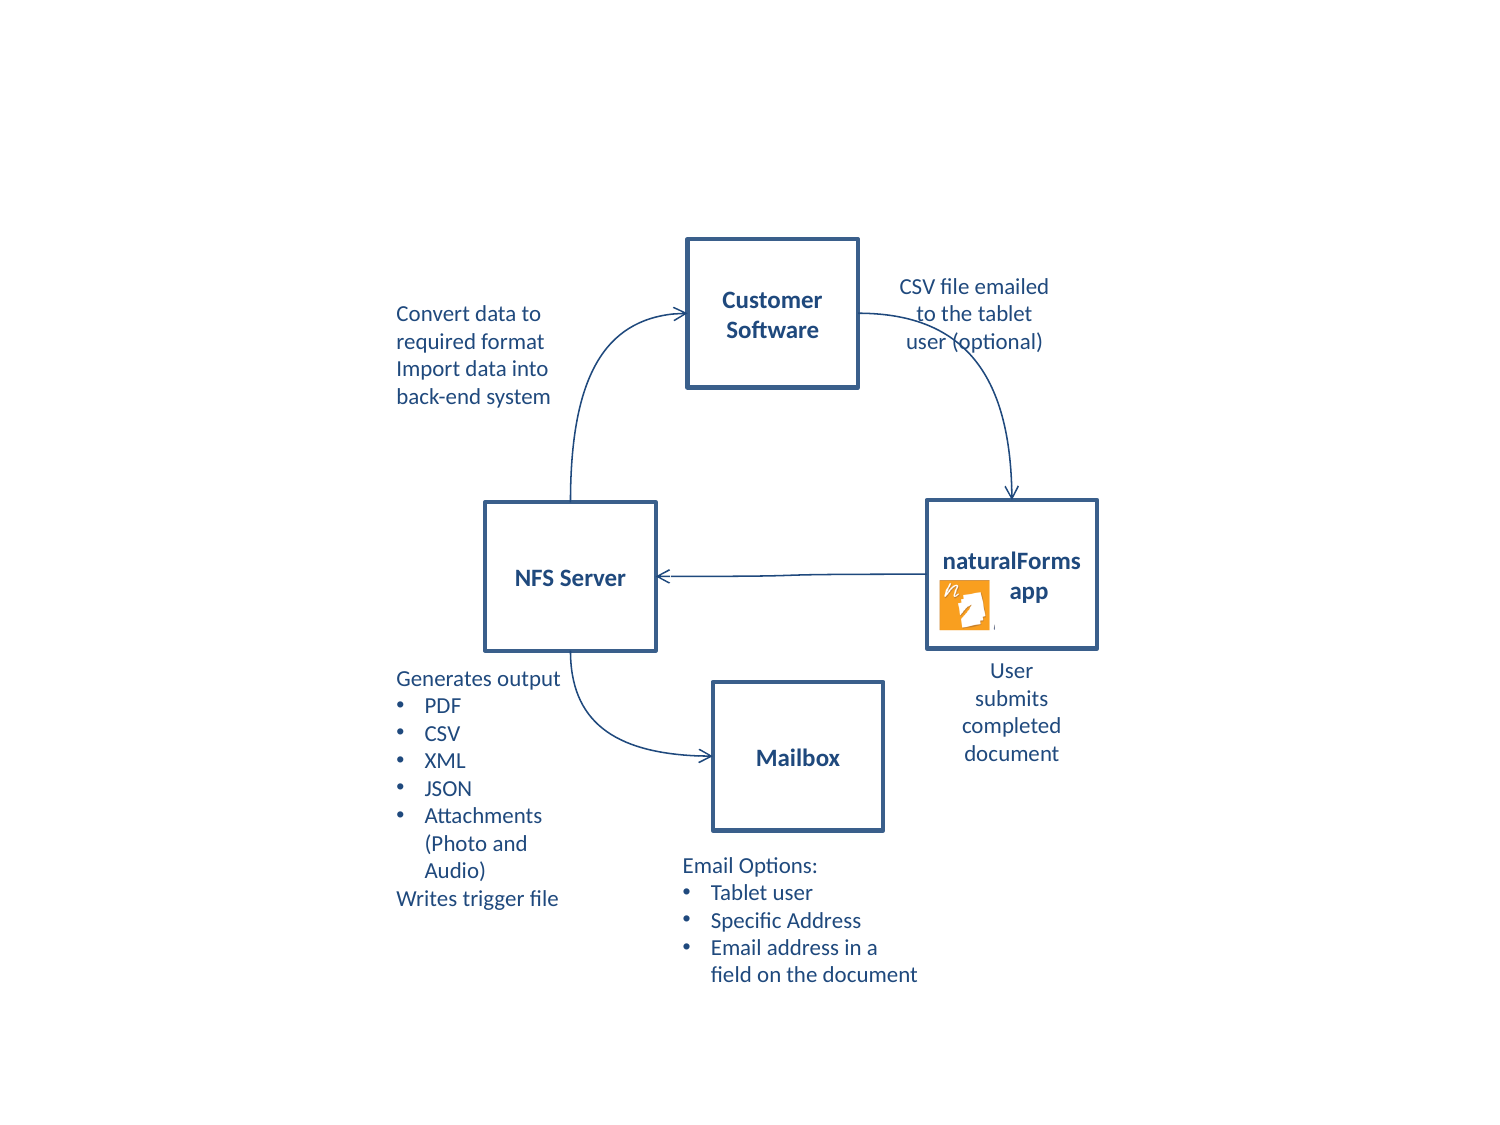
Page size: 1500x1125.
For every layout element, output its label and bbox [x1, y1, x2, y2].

text_box [381, 238, 1098, 997]
